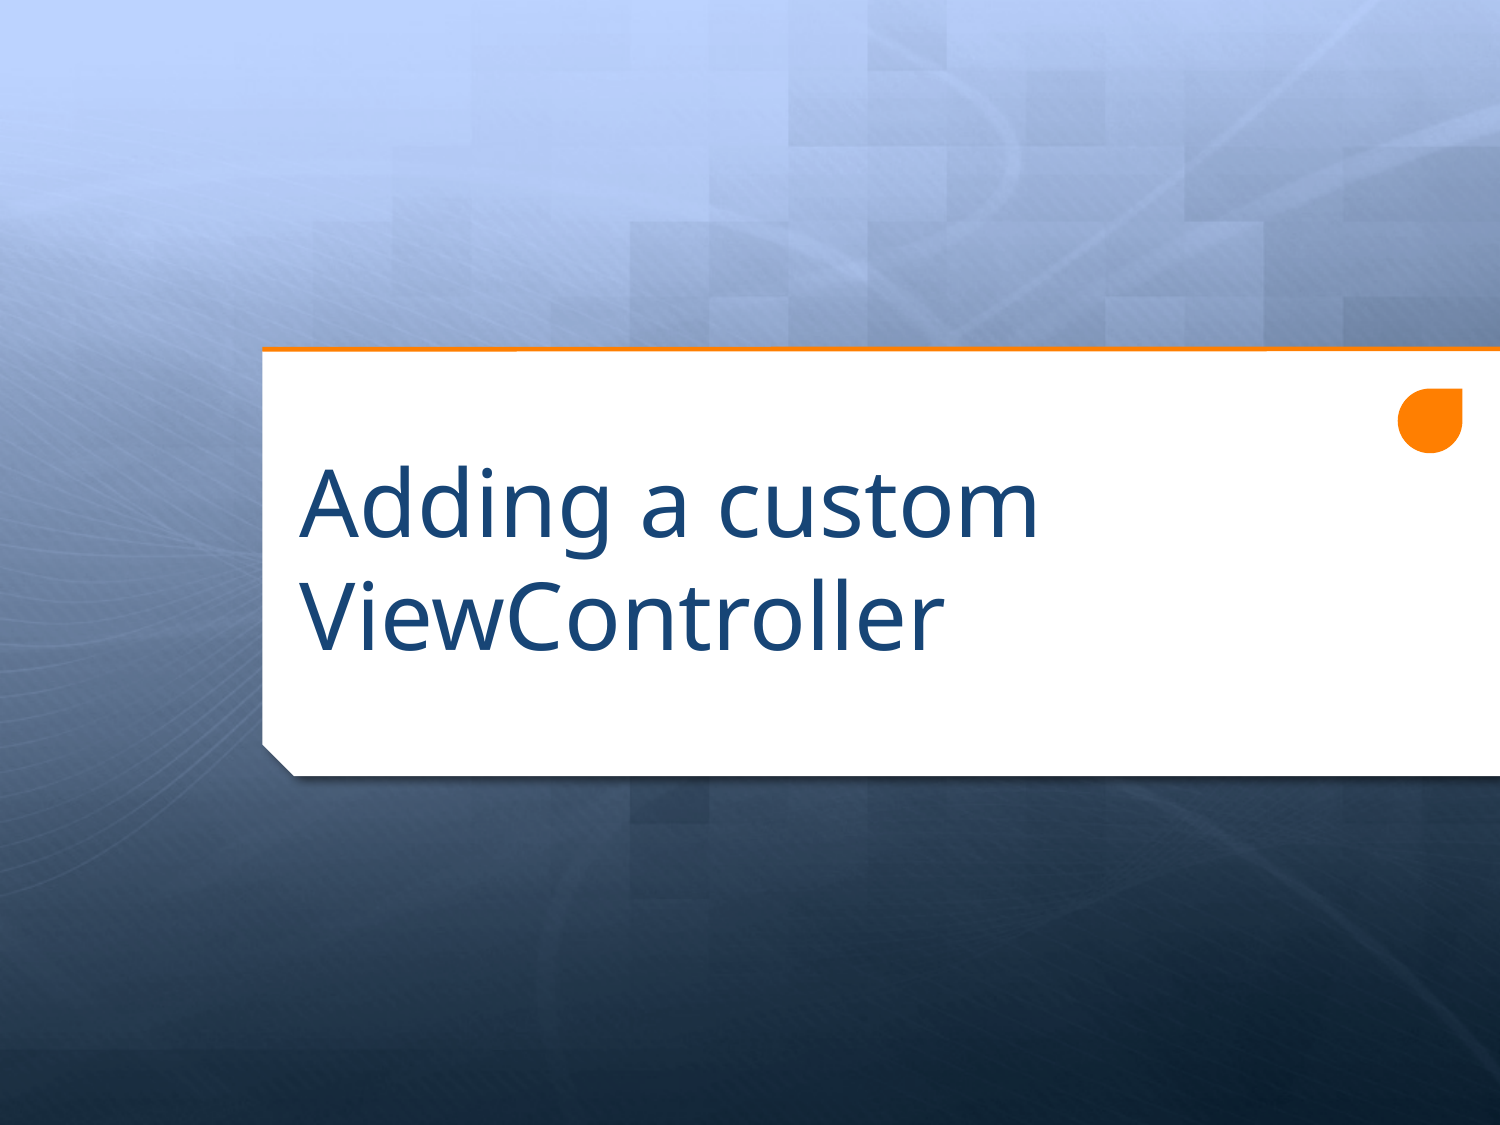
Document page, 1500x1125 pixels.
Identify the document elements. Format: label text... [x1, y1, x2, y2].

title Adding a custom ViewController [284, 435, 1248, 677]
